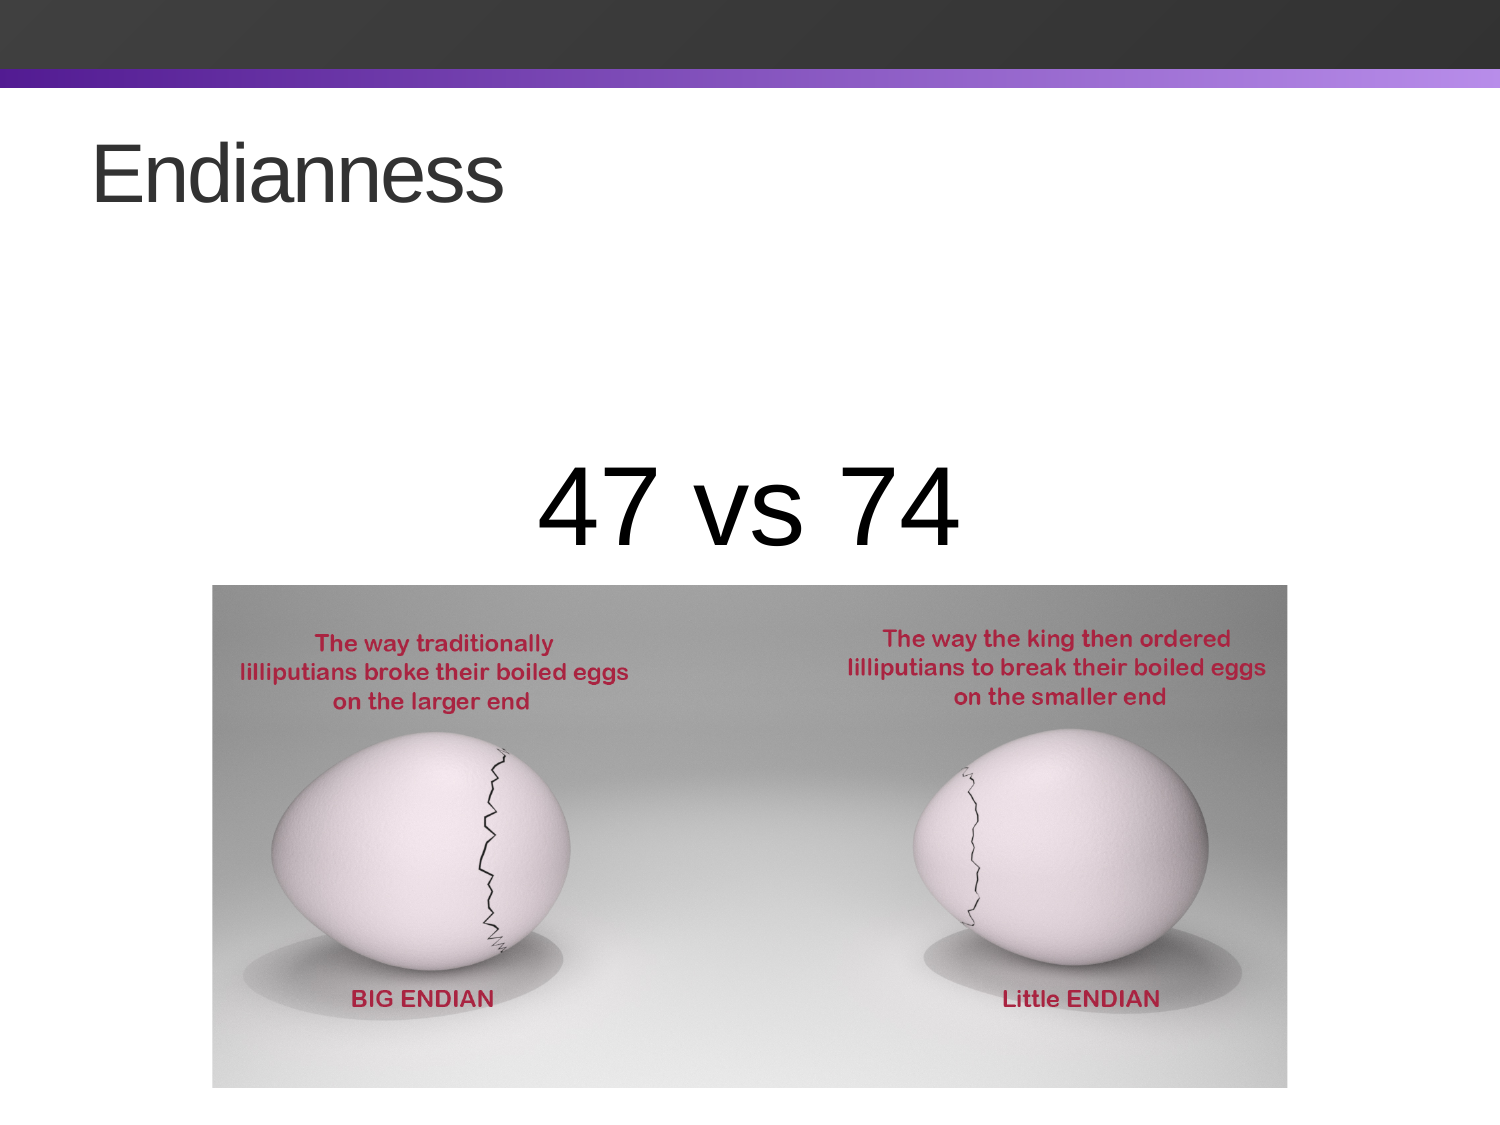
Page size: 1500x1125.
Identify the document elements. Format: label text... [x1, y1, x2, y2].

title Endianness [75, 87, 1425, 250]
picture [212, 585, 1288, 1088]
list 47 vs 74 [75, 425, 1425, 600]
